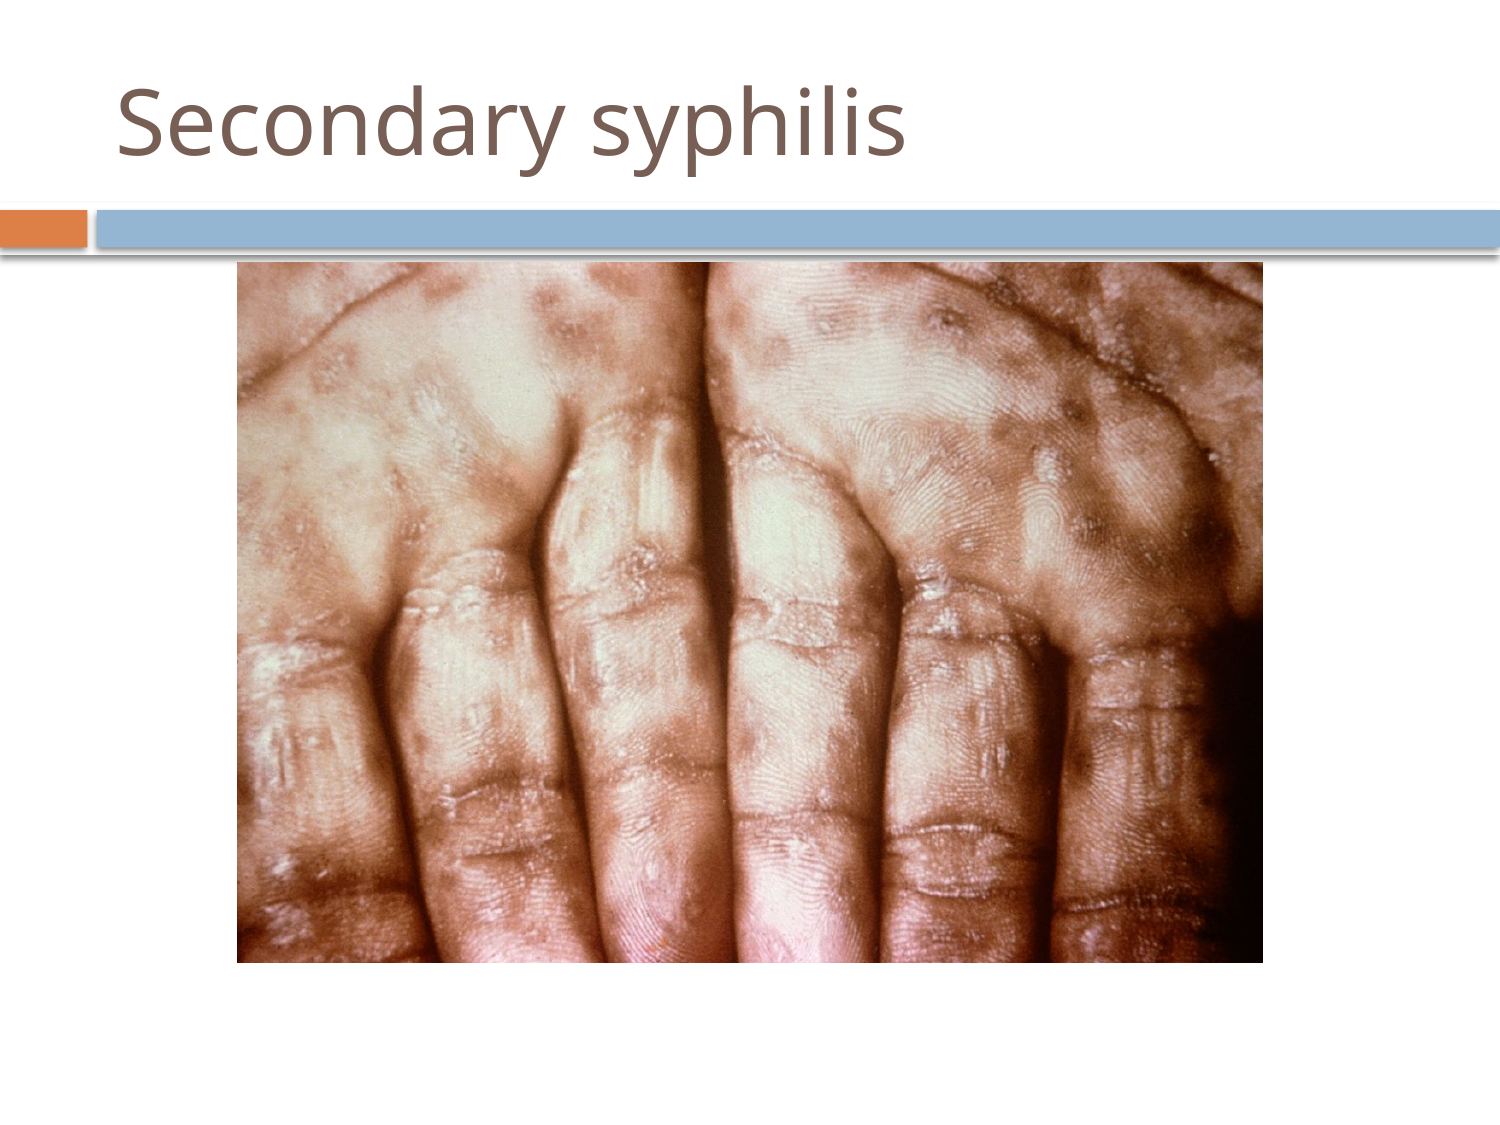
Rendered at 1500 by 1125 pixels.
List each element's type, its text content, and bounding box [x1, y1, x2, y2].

picture [237, 262, 1263, 963]
title Secondary syphilis [100, 37, 1438, 200]
